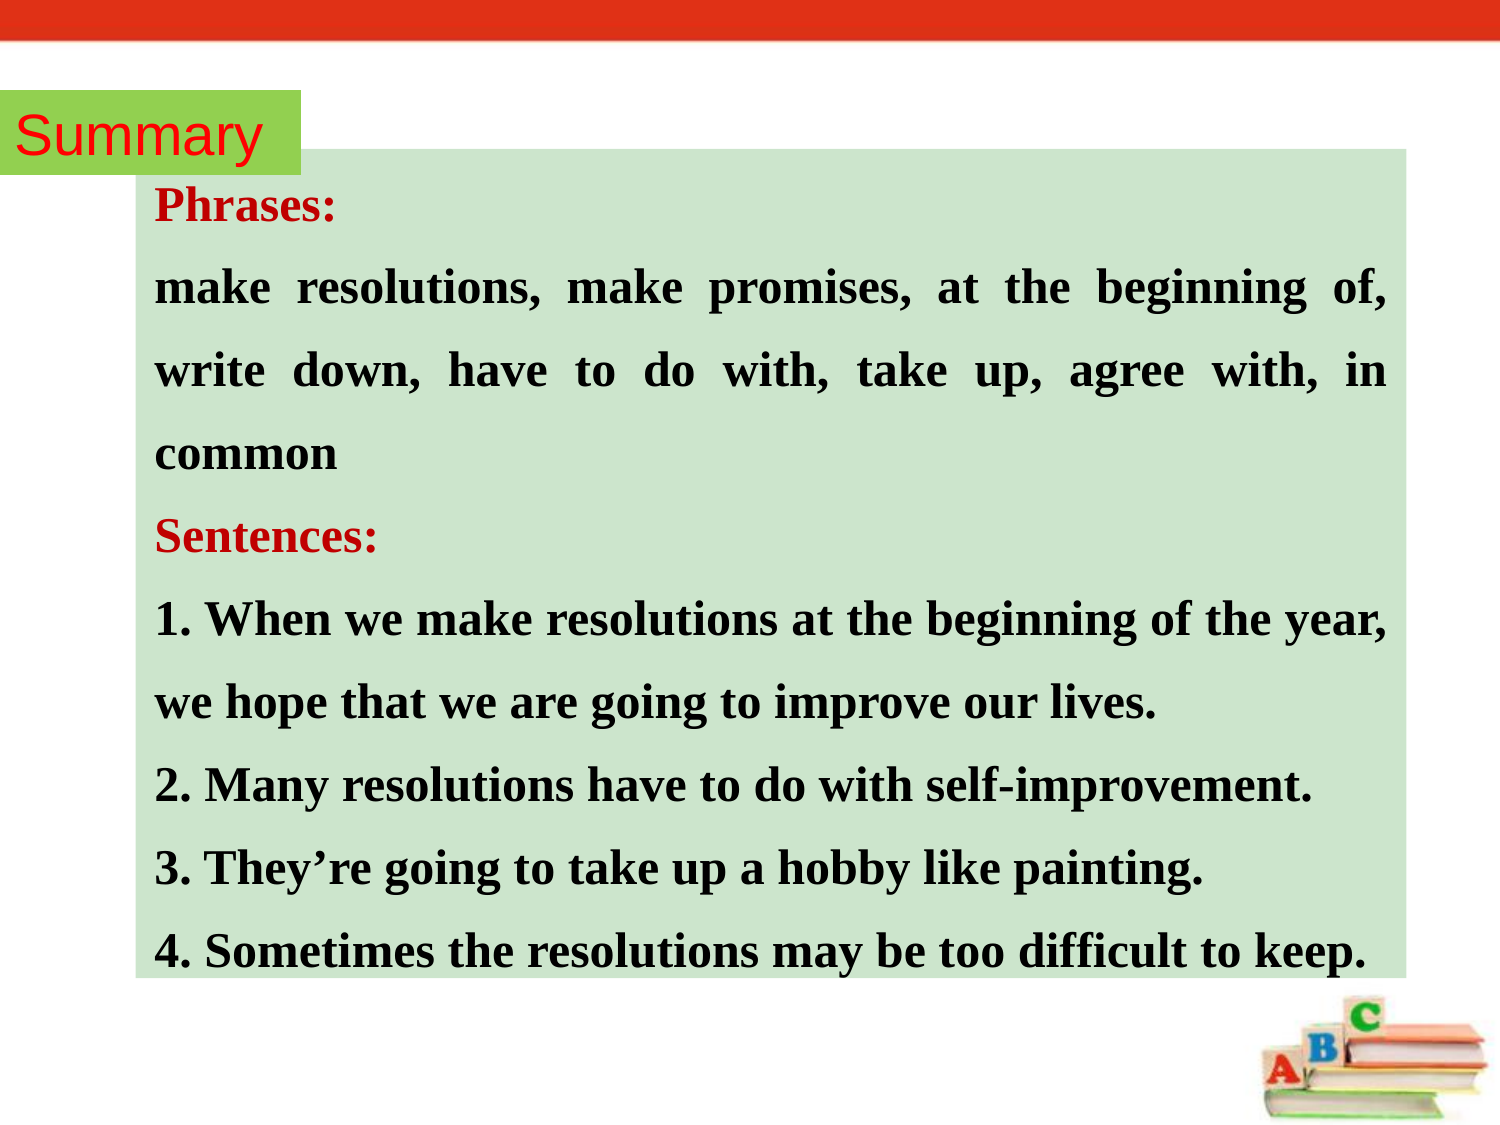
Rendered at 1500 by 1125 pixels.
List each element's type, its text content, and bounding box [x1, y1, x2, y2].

table_header Phrases: make resolutions, make promises, at the beginning of, write down, have to do with, take up, agree with, in common Sentences: 1. When we make resolutions at the beginning of the year, we hope that we are going to improve our lives. 2. Many resolutions have to do with self-improvement. 3. They’re going to take up a hobby like painting. 4. Sometimes the resolutions may be too difficult to keep. [136, 149, 1406, 978]
text_box Summary [0, 90, 301, 175]
picture [0, 0, 1500, 1125]
